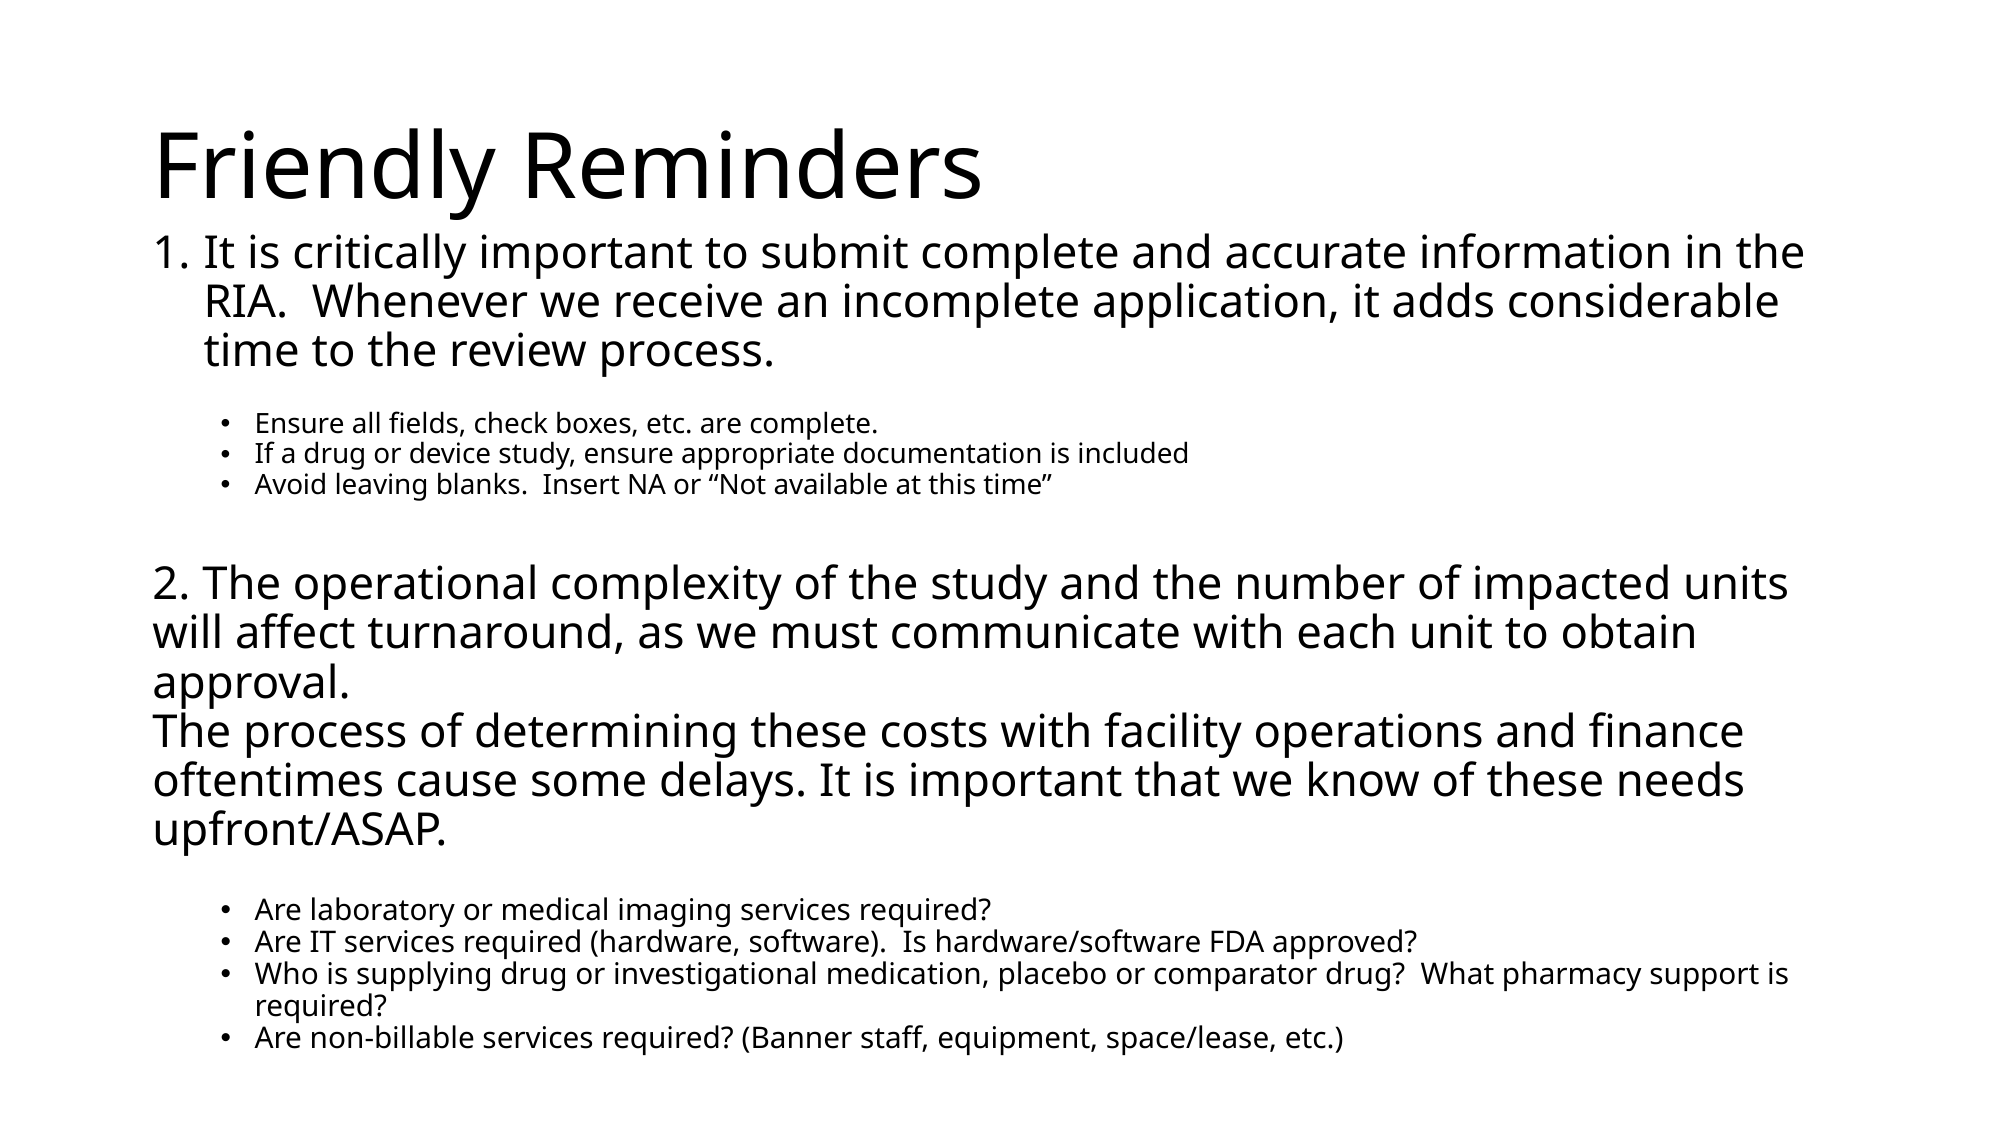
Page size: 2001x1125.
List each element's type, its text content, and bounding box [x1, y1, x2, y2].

title Friendly Reminders [137, 59, 1863, 221]
list It is critically important to submit complete and accurate information in the RIA. Whenever we receive an incomplete application, it adds considerable time to the review process. Ensure all fields, check boxes, etc. are complete. If a drug or device study, ensure appropriate documentation is included Avoid leaving blanks. Insert NA or “Not available at this time” 2. The operational complexity of the study and the number of impacted units will affect turnaround, as we must communicate with each unit to obtain approval. The process of determining these costs with facility operations and finance oftentimes cause some delays. It is important that we know of these needs upfront/ASAP. Are laboratory or medical imaging services required? Are IT services required (hardware, software). Is hardware/software FDA approved? Who is supplying drug or investigational medication, placebo or comparator drug? What pharmacy support is required? Are non-billable services required? (Banner staff, equipment, space/lease, etc.) [137, 221, 1863, 1066]
